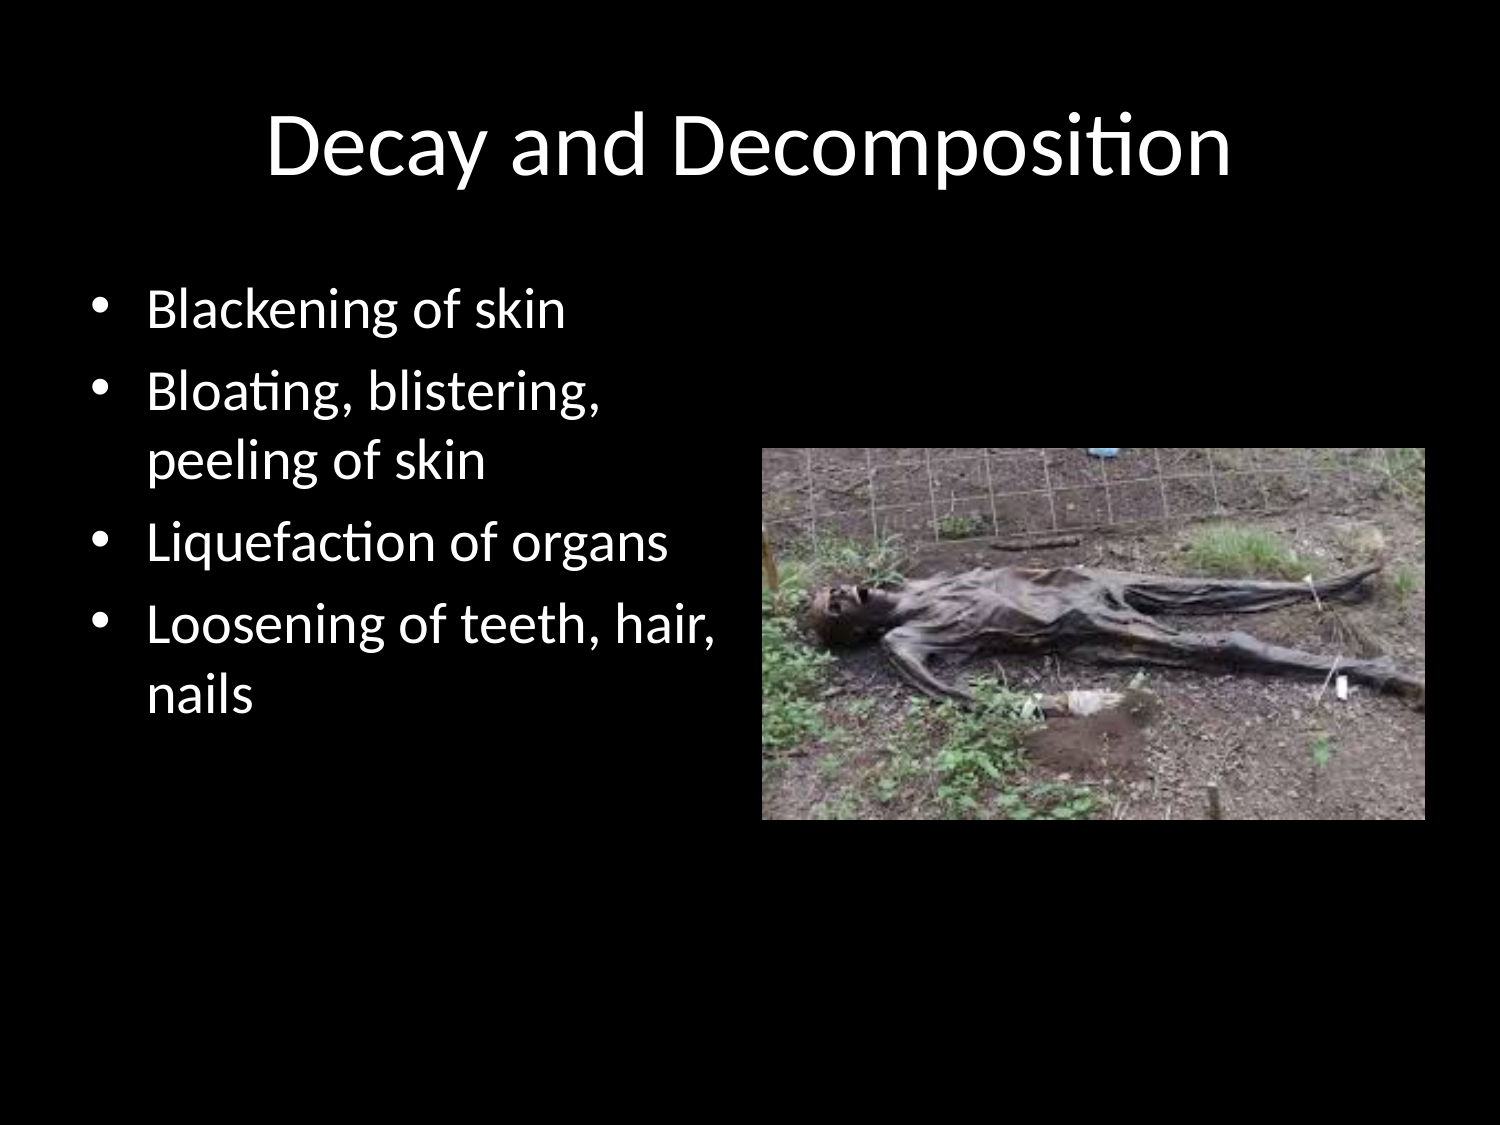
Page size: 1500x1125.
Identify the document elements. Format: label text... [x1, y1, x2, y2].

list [762, 262, 1426, 1006]
list Blackening of skin Bloating, blistering, peeling of skin Liquefaction of organs Loosening of teeth, hair, nails [75, 262, 738, 1005]
title Decay and Decomposition [75, 45, 1425, 233]
